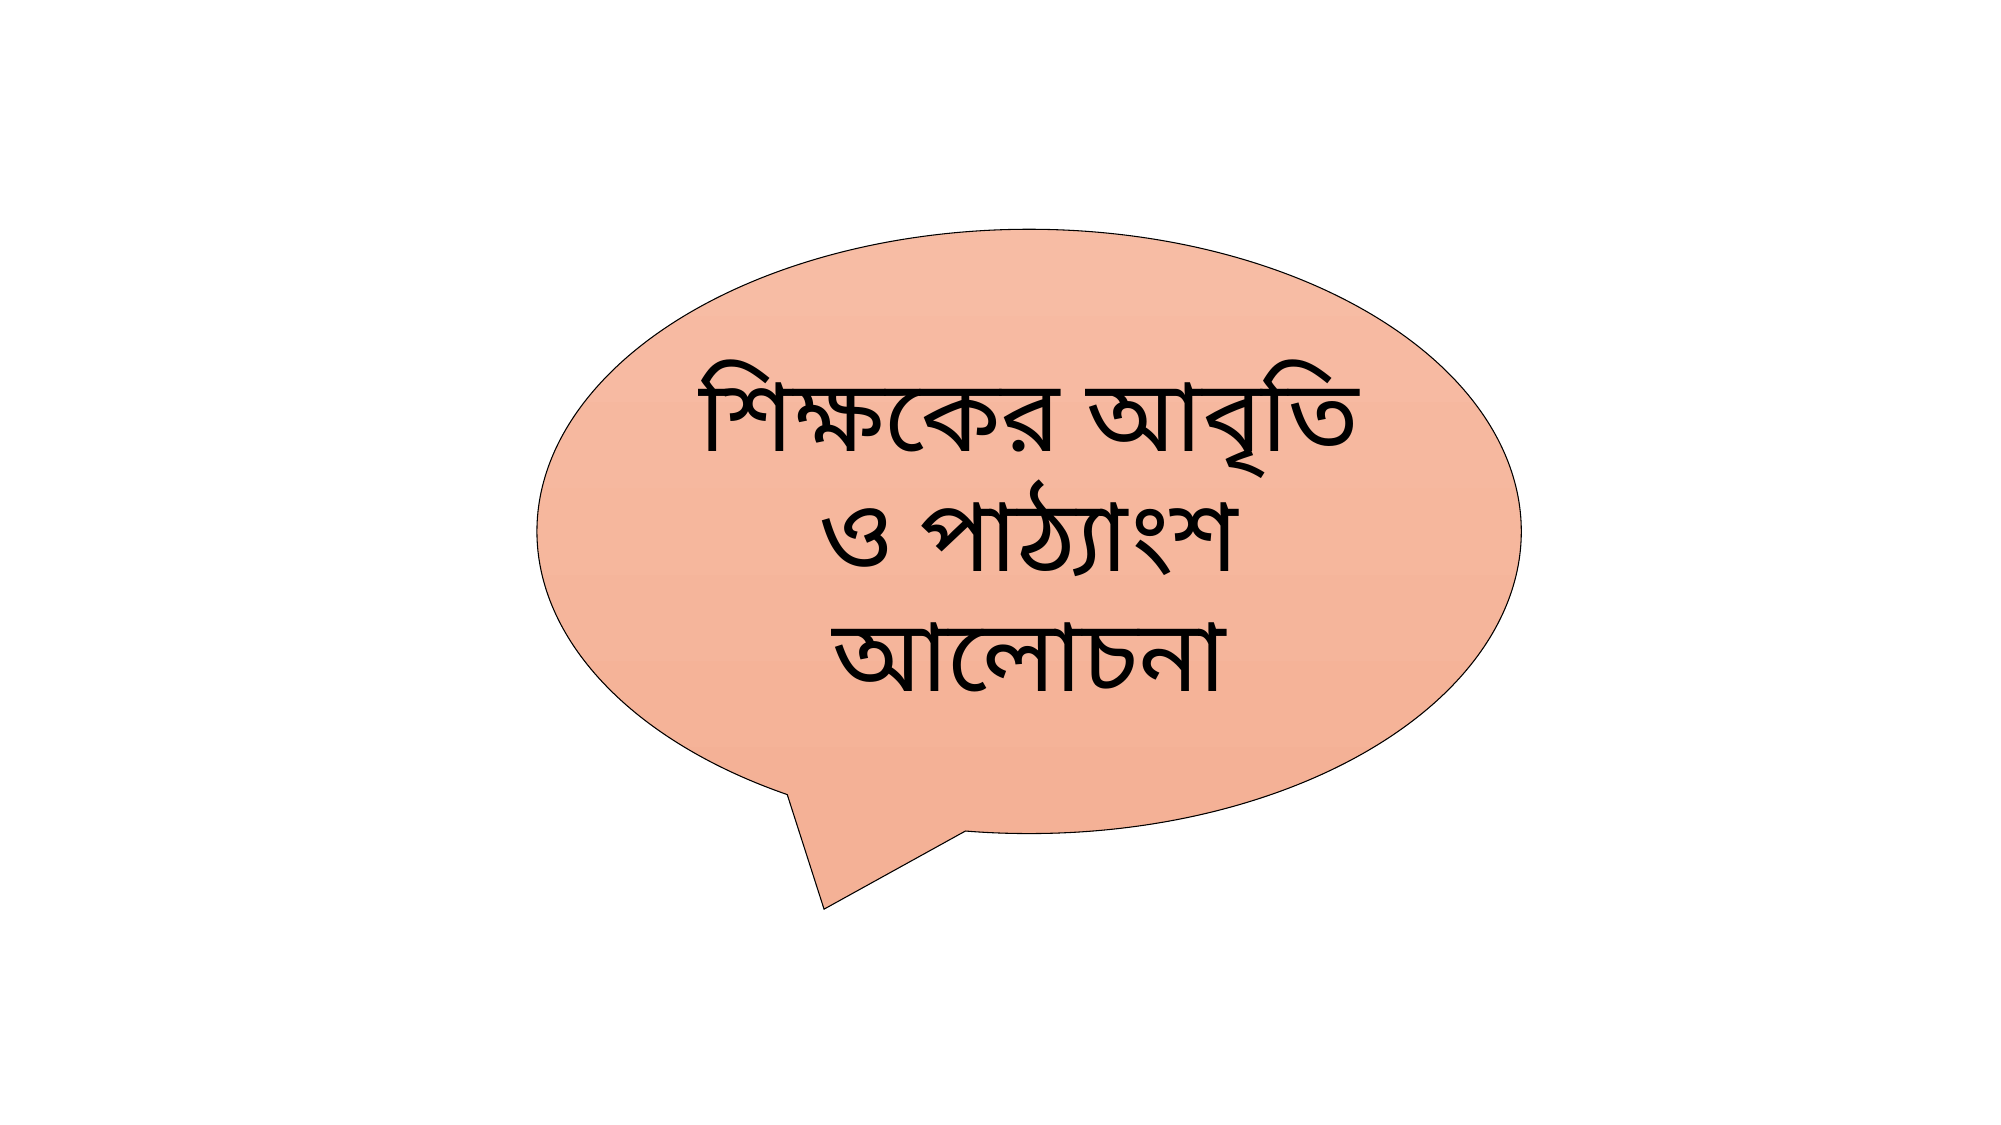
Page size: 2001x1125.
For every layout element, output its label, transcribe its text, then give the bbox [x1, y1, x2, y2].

text_box শিক্ষকের আবৃতি ও পাঠ্যাংশ আলোচনা [536, 228, 1522, 910]
